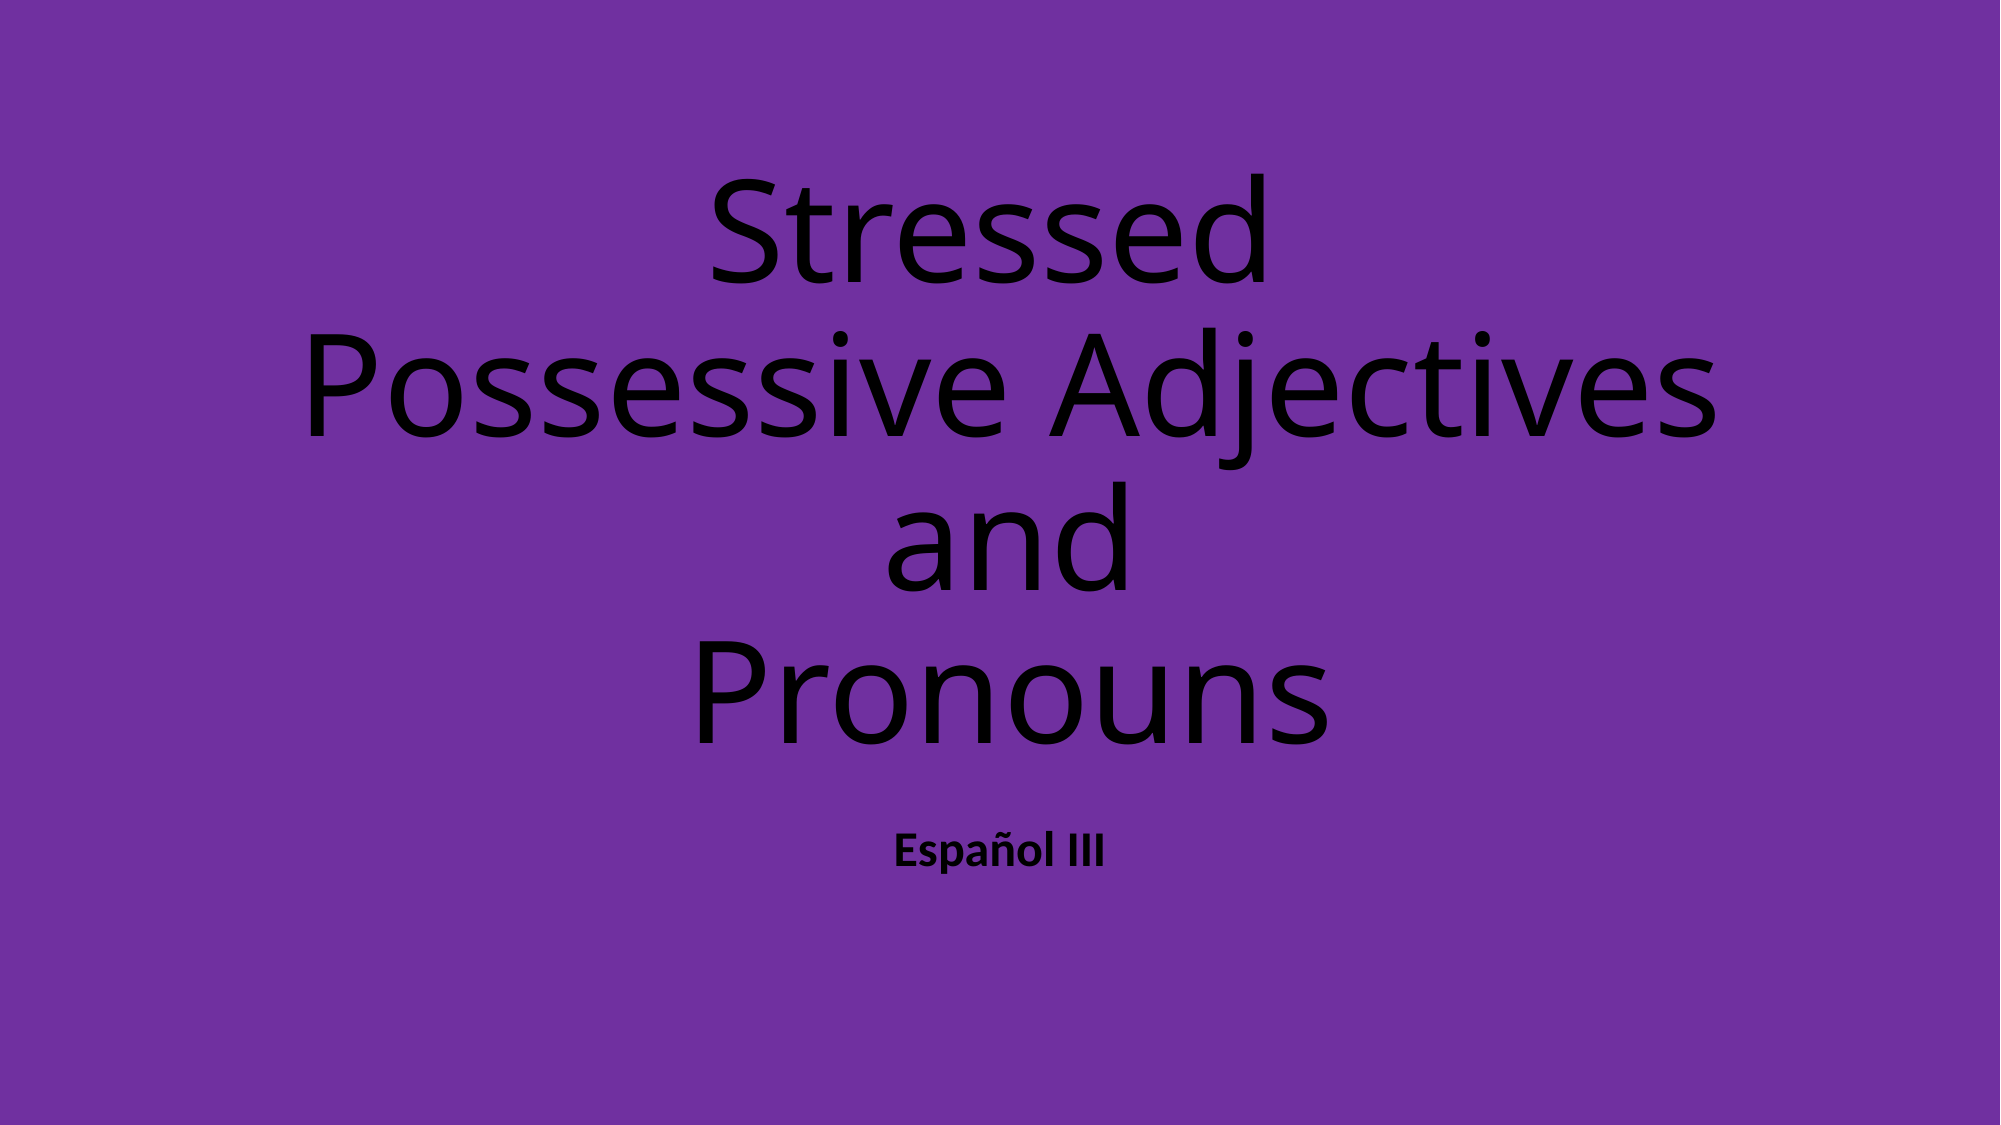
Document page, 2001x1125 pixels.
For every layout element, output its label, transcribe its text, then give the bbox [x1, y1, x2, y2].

title Stressed Possessive Adjectives and Pronouns [249, 22, 1771, 783]
subtitle Español III [249, 815, 1750, 1088]
